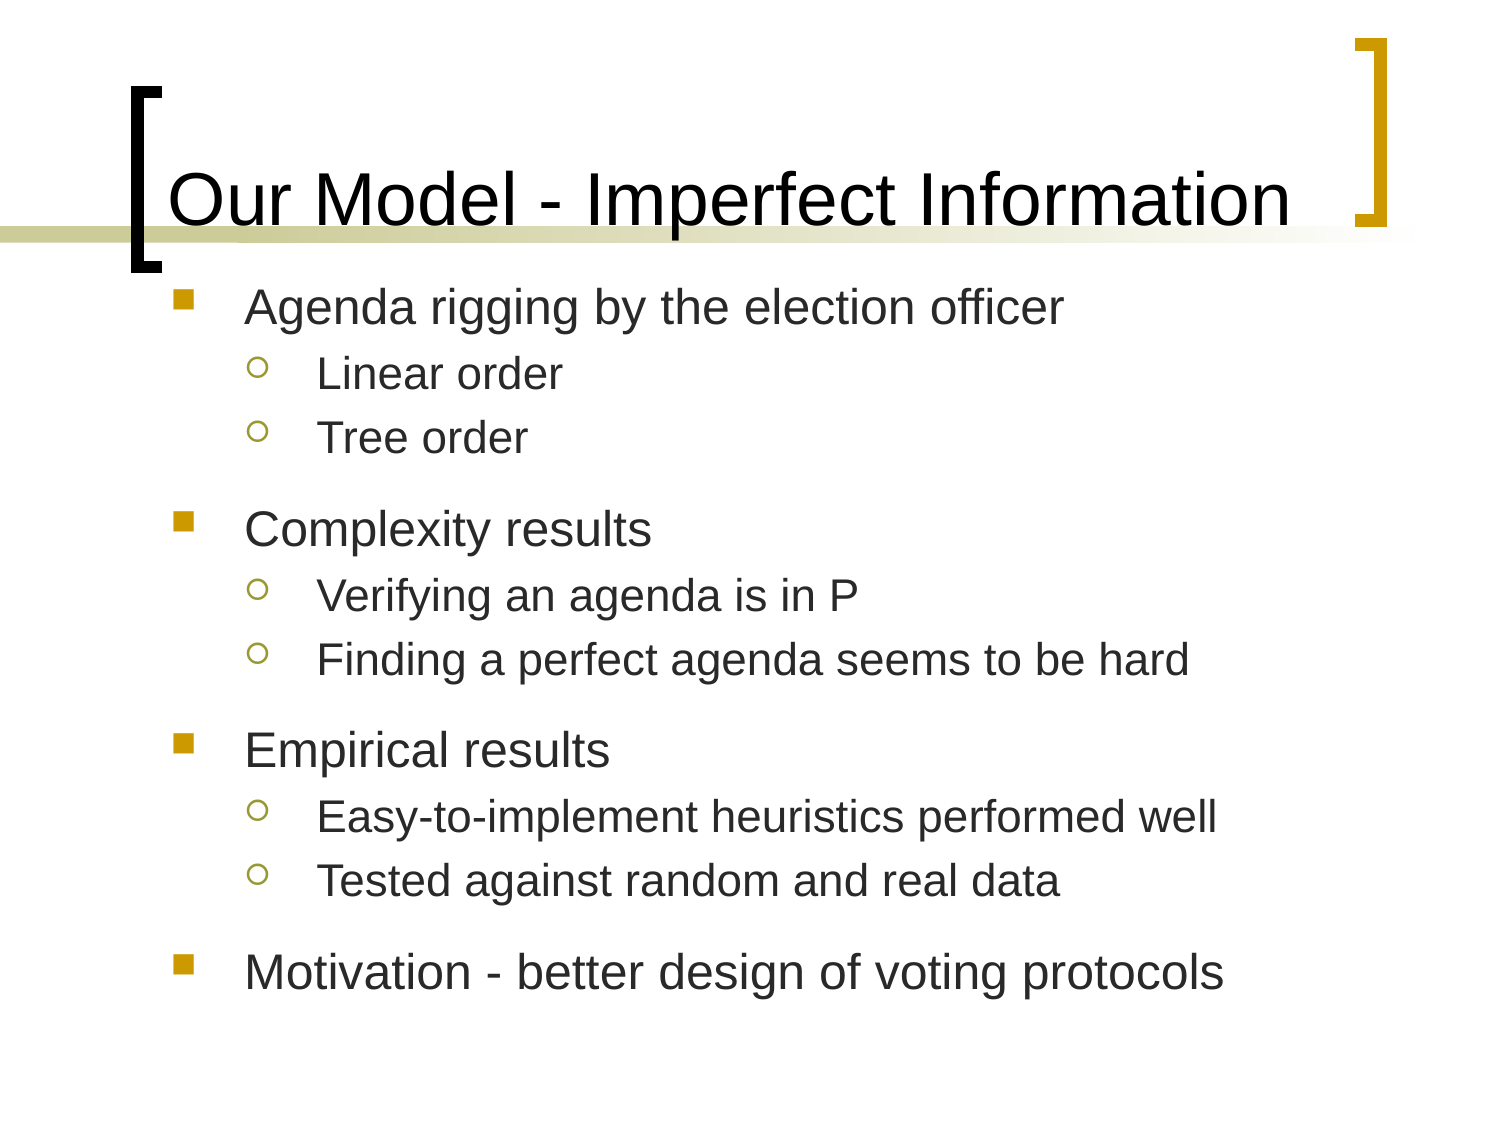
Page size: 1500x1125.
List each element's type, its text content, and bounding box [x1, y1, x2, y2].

title Our Model - Imperfect Information [152, 15, 1328, 248]
list Agenda rigging by the election officer Linear order Tree order Complexity results Verifying an agenda is in P Finding a perfect agenda seems to be hard Empirical results Easy-to-implement heuristics performed well Tested against random and real data Motivation - better design of voting protocols [155, 266, 1413, 978]
